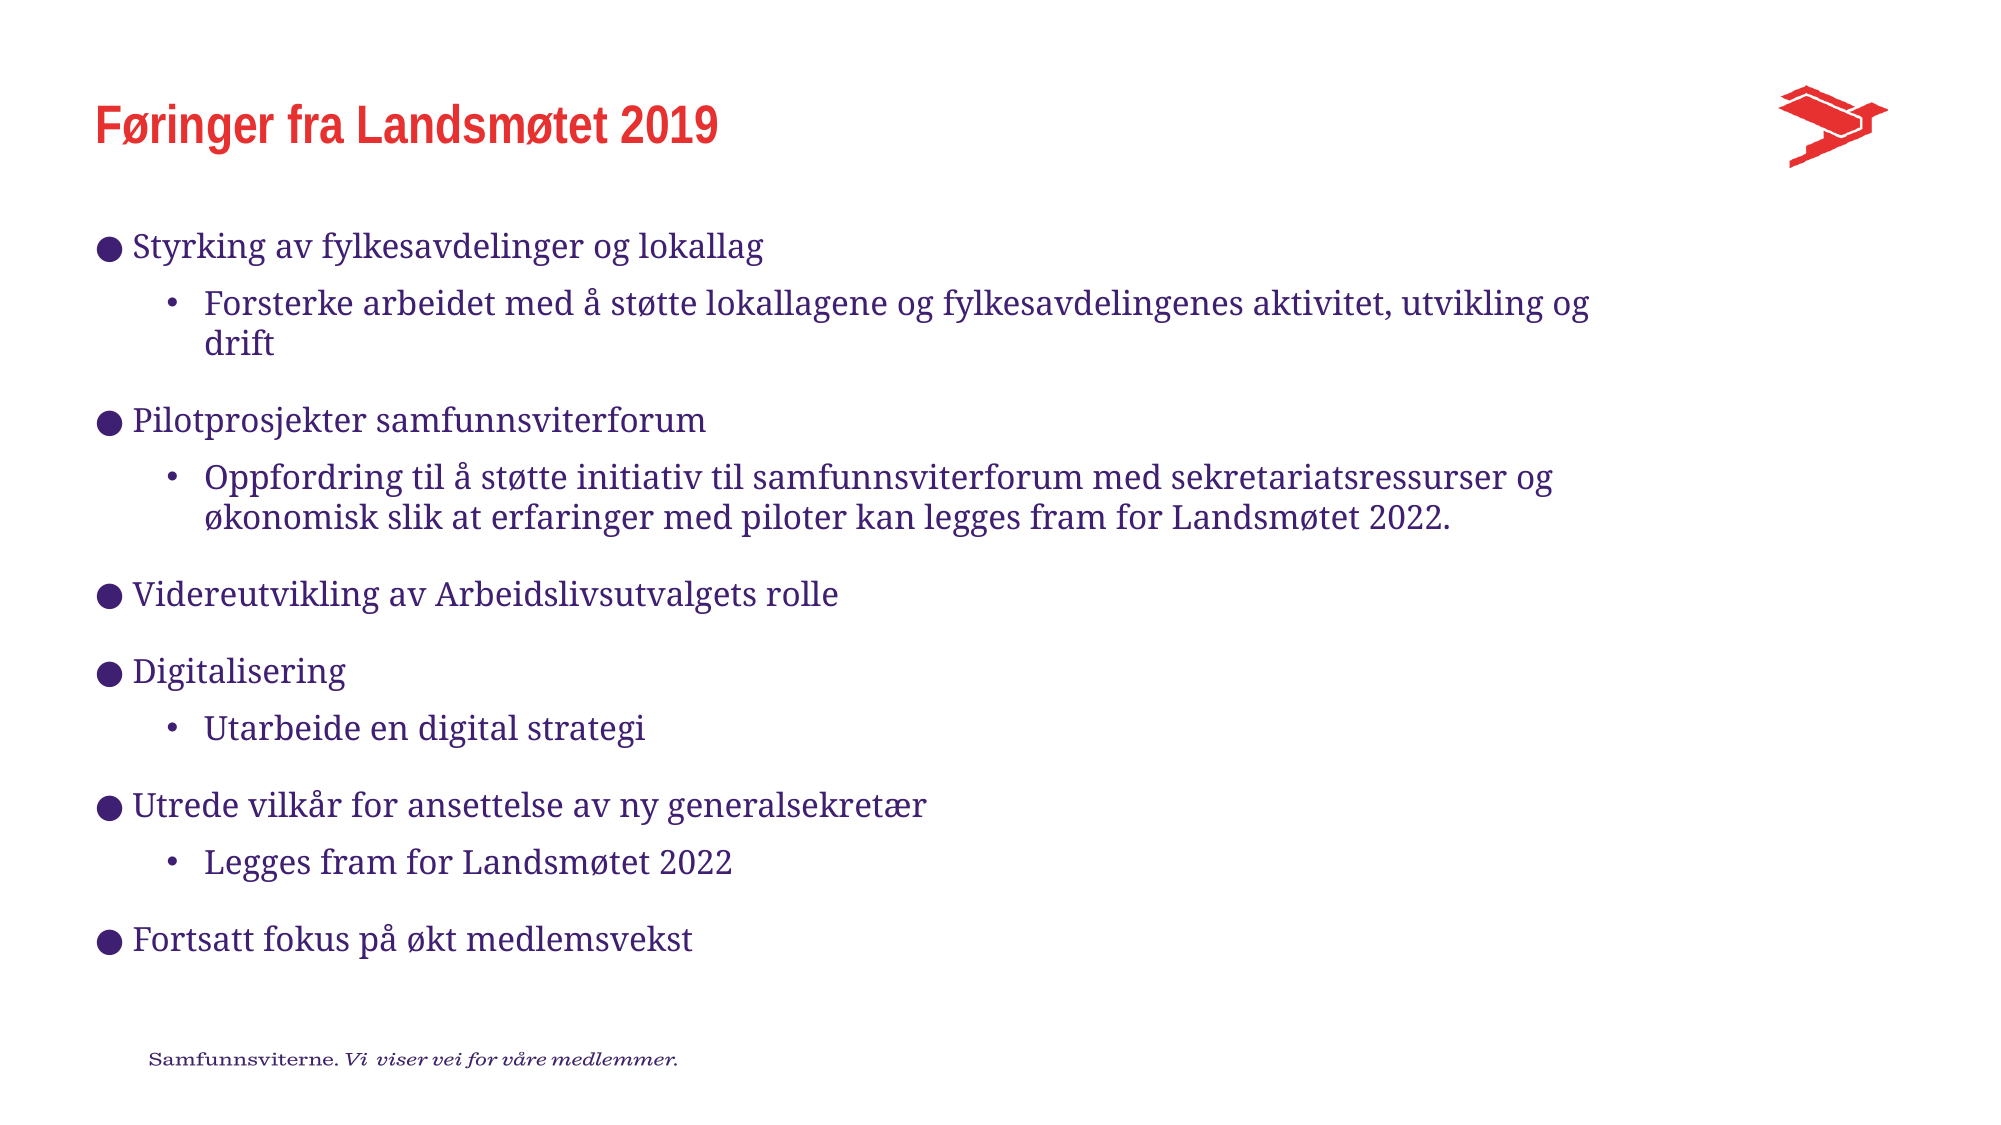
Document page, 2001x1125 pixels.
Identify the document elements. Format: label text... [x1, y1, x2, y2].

title Føringer fra Landsmøtet 2019 [94, 94, 1720, 204]
picture [1778, 85, 1888, 168]
picture [0, 1043, 708, 1125]
list Styrking av fylkesavdelinger og lokallag Forsterke arbeidet med å støtte lokallagene og fylkesavdelingenes aktivitet, utvikling og drift Pilotprosjekter samfunnsviterforum Oppfordring til å støtte initiativ til samfunnsviterforum med sekretariatsressurser og økonomisk slik at erfaringer med piloter kan legges fram for Landsmøtet 2022. Videreutvikling av Arbeidslivsutvalgets rolle Digitalisering Utarbeide en digital strategi Utrede vilkår for ansettelse av ny generalsekretær Legges fram for Landsmøtet 2022 Fortsatt fokus på økt medlemsvekst [94, 225, 1667, 1031]
